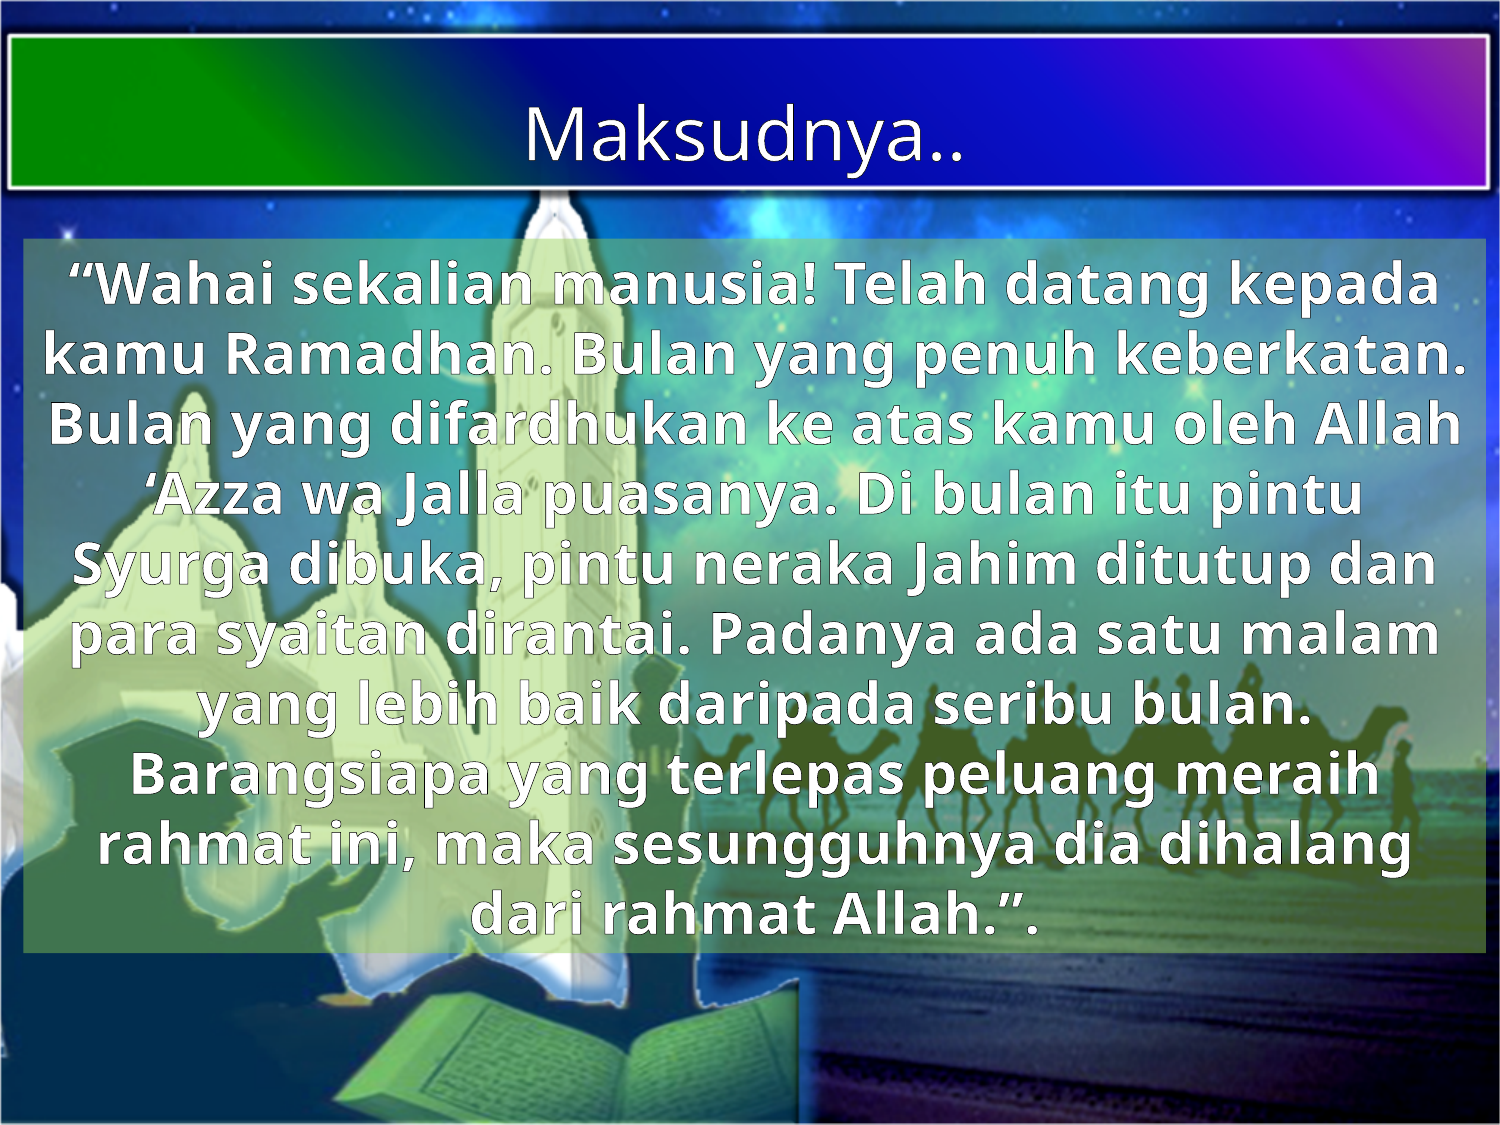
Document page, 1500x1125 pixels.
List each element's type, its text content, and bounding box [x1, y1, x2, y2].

picture [0, 0, 1500, 1125]
text_box Maksudnya.. [11, 78, 1477, 183]
text_box “Wahai sekalian manusia! Telah datang kepada kamu Ramadhan. Bulan yang penuh keberkatan. Bulan yang difardhukan ke atas kamu oleh Allah ‘Azza wa Jalla puasanya. Di bulan itu pintu Syurga dibuka, pintu neraka Jahim ditutup dan para syaitan dirantai. Padanya ada satu malam yang lebih baik daripada seribu bulan. Barangsiapa yang terlepas peluang meraih rahmat ini, maka sesungguhnya dia dihalang dari rahmat Allah.”. [23, 238, 1486, 954]
